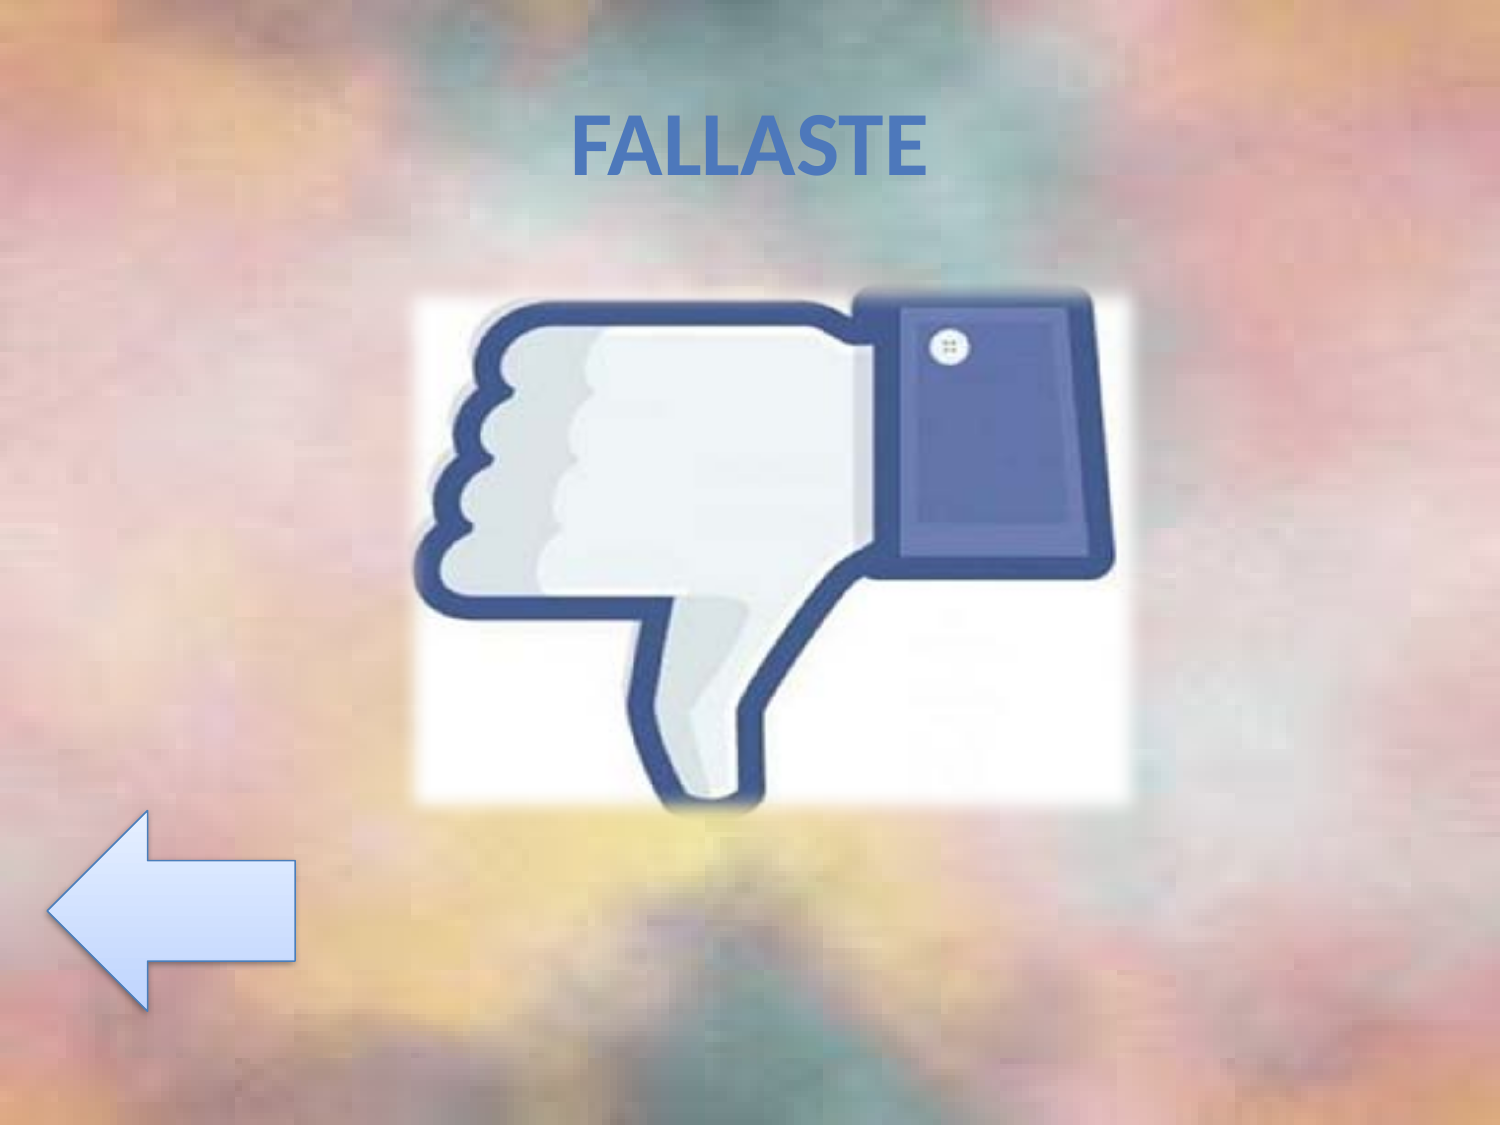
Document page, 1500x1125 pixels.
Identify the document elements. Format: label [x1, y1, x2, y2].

picture [0, 0, 1500, 1125]
list [395, 278, 1148, 823]
